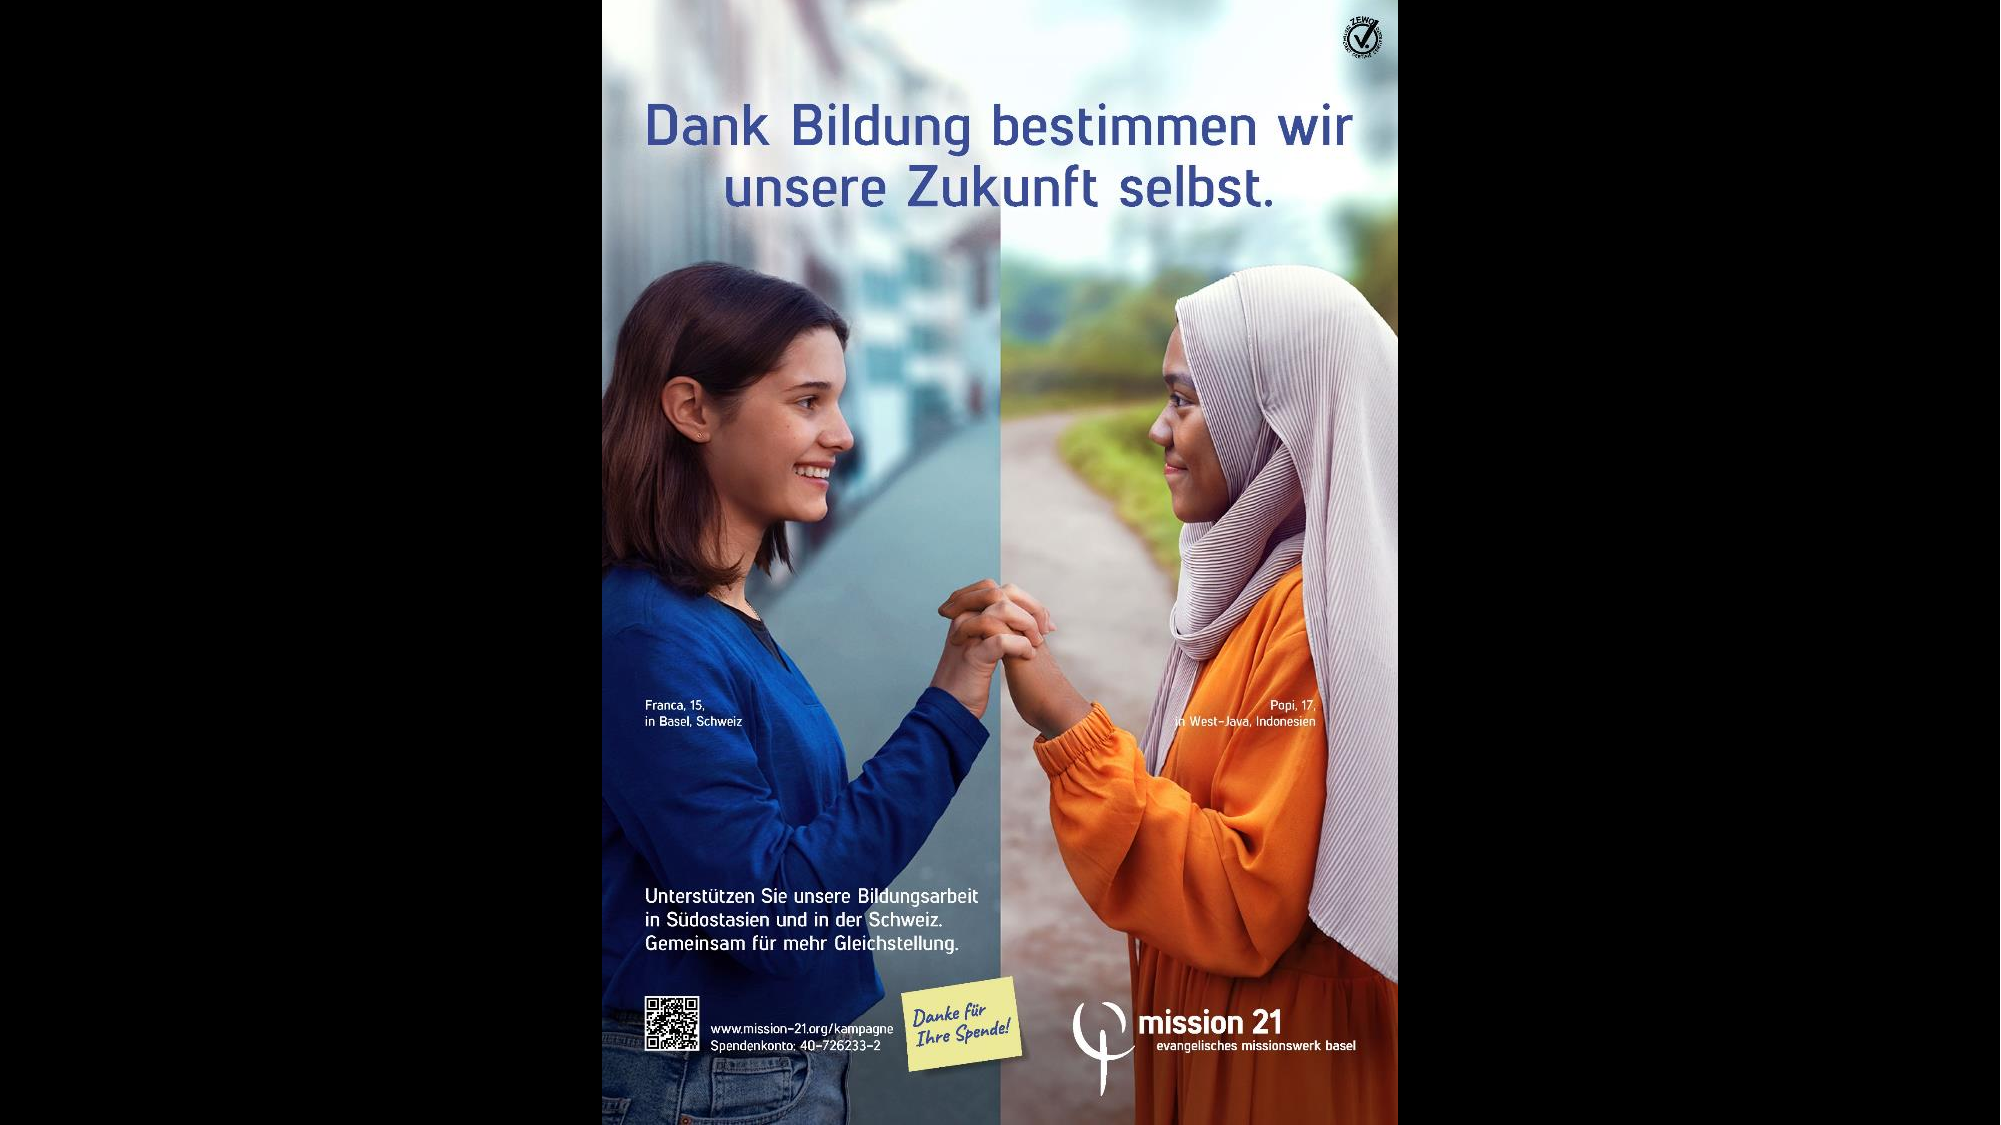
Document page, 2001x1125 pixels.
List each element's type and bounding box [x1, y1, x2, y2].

picture [602, 0, 1398, 1125]
